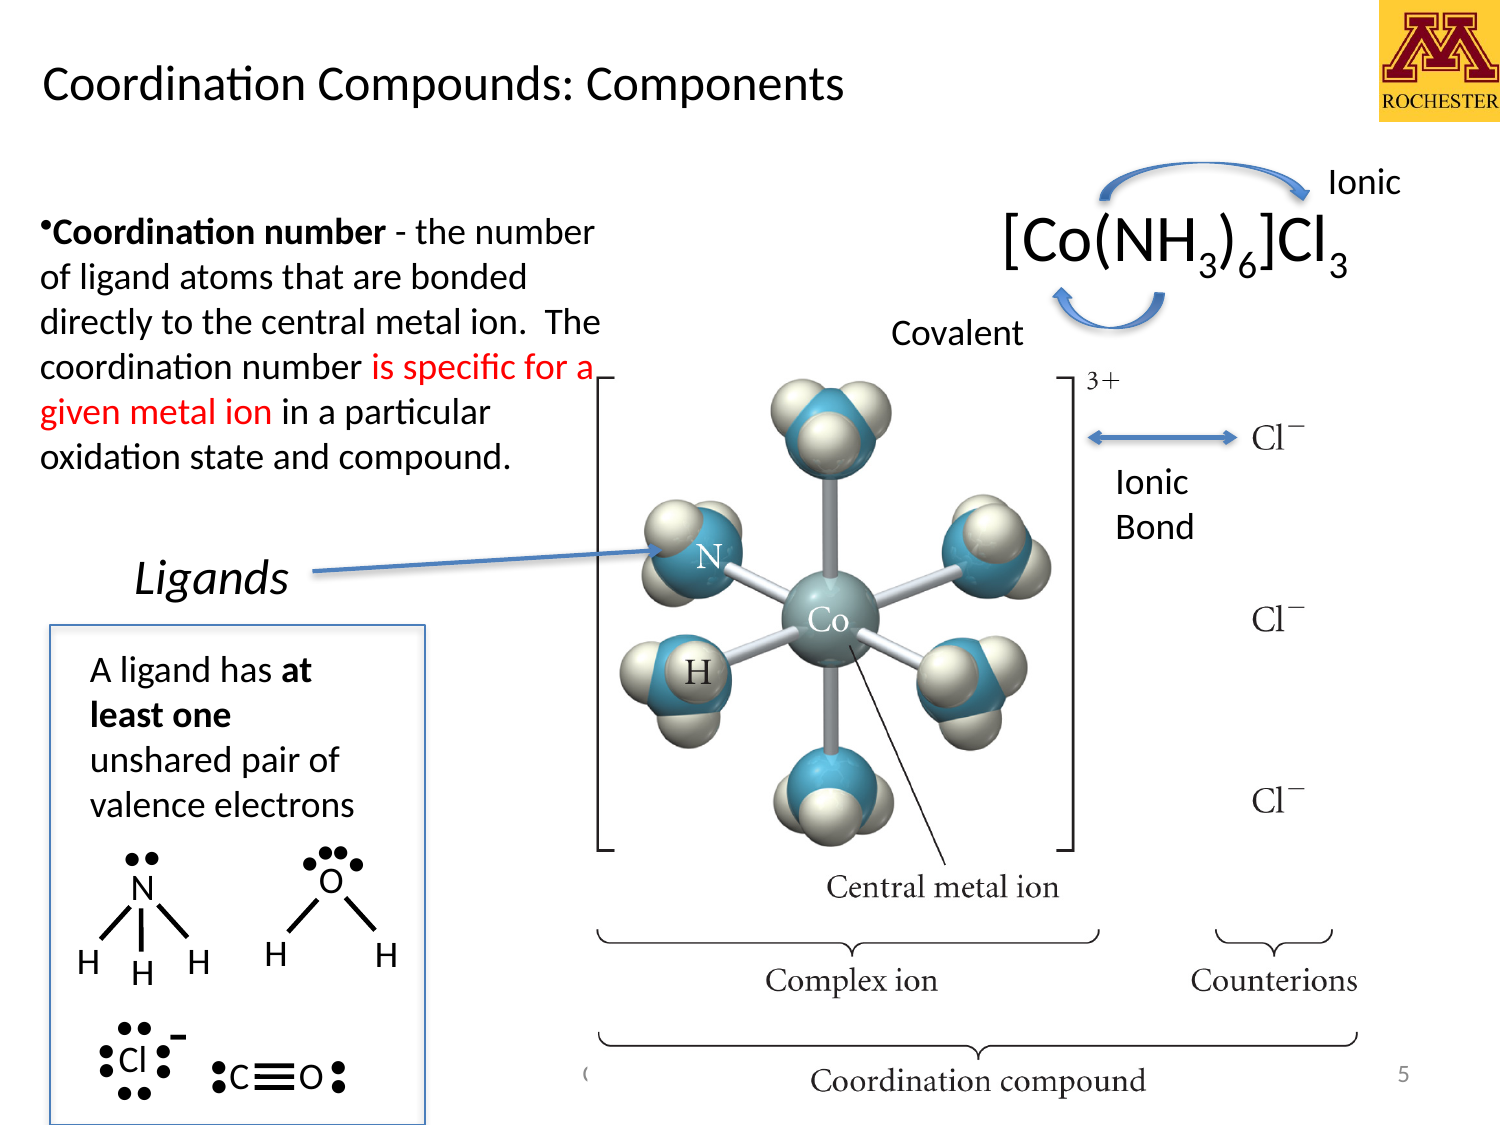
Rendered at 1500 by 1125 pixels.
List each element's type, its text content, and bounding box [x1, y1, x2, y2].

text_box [49, 537, 663, 1125]
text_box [874, 149, 1418, 557]
picture [587, 362, 1367, 1101]
title Coordination Compounds: Components [27, 38, 926, 122]
text_box Coordination number - the number of ligand atoms that are bonded directly to the central metal ion. The coordination number is specific for a given metal ion in a particular oxidation state and compound. [24, 199, 649, 485]
slide_number 5 [1370, 1042, 1425, 1103]
picture [1379, 0, 1500, 122]
